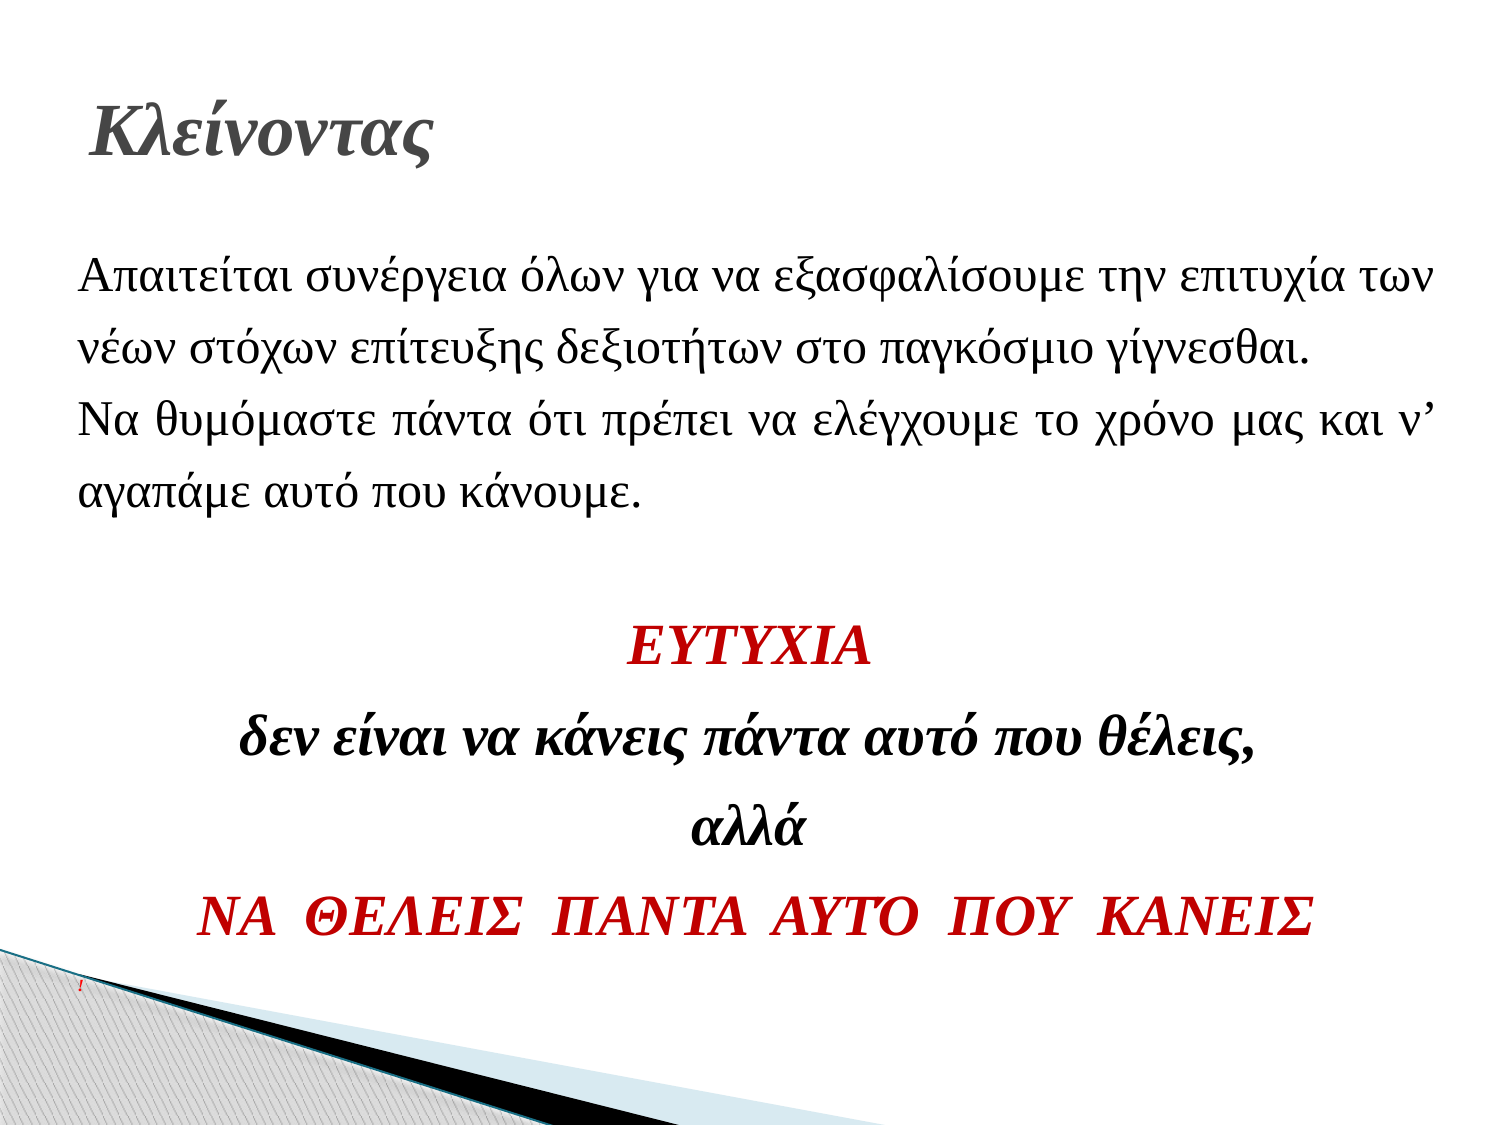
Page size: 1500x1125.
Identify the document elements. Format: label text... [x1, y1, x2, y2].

list Απαιτείται συνέργεια όλων για να εξασφαλίσουμε την επιτυχία των νέων στόχων επίτευξης δεξιοτήτων στο παγκόσμιο γίγνεσθαι. Να θυμόμαστε πάντα ότι πρέπει να ελέγχουμε το χρόνο μας και ν’ αγαπάμε αυτό που κάνουμε. ΕΥΤΥΧΙΑ δεν είναι να κάνεις πάντα αυτό που θέλεις, αλλά ΝΑ ΘΕΛΕΙΣ ΠΑΝΤΑ ΑΥΤΌ ΠΟΥ ΚΑΝΕΙΣ ! [62, 162, 1450, 1075]
title Κλείνοντας [62, 50, 1425, 200]
